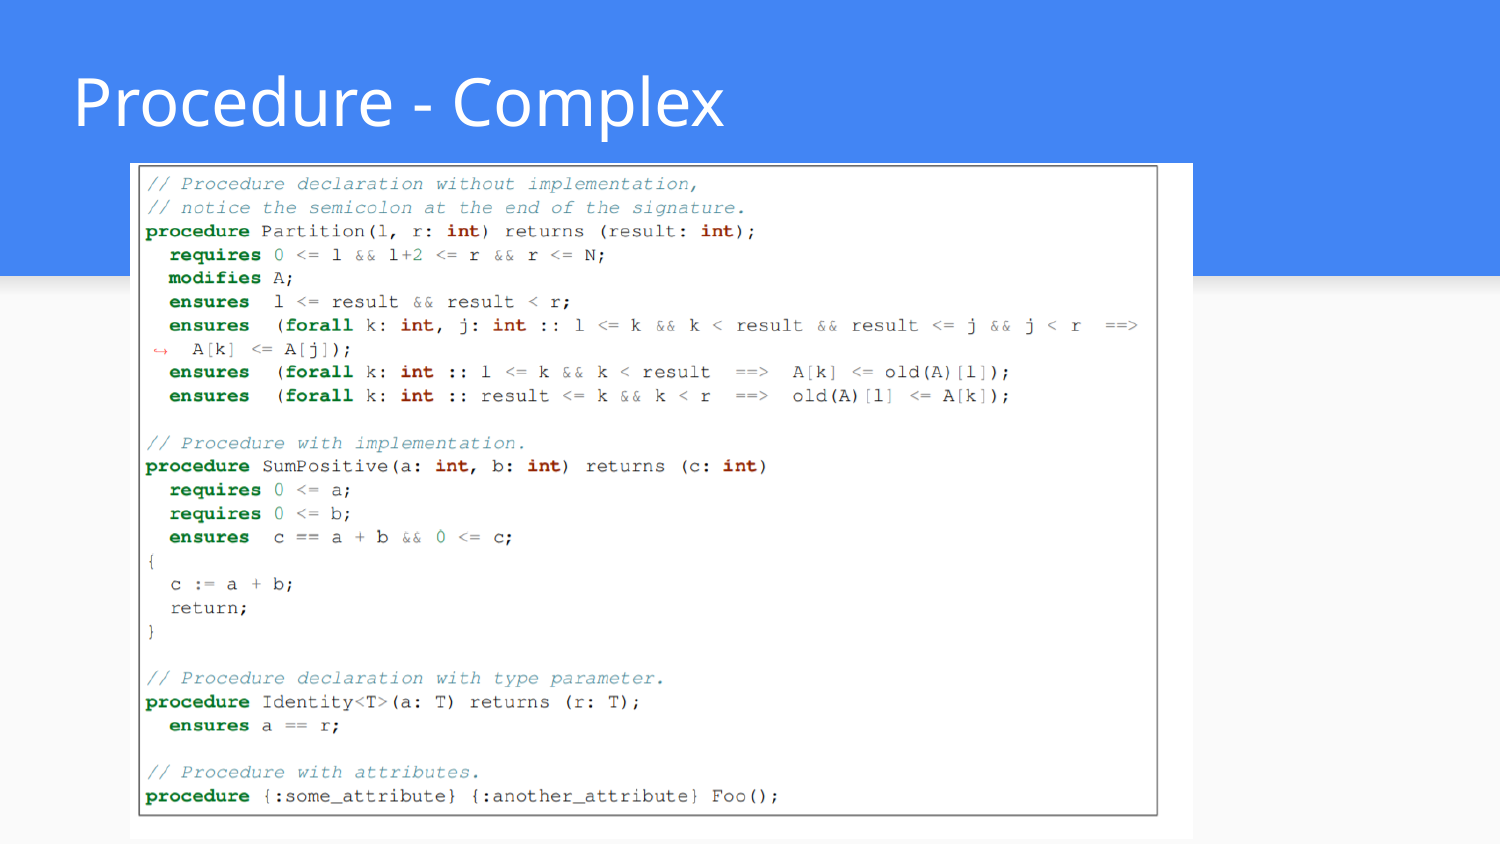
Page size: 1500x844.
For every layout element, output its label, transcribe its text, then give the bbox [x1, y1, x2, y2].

title Procedure - Complex [57, 29, 1407, 155]
picture [129, 162, 1193, 839]
